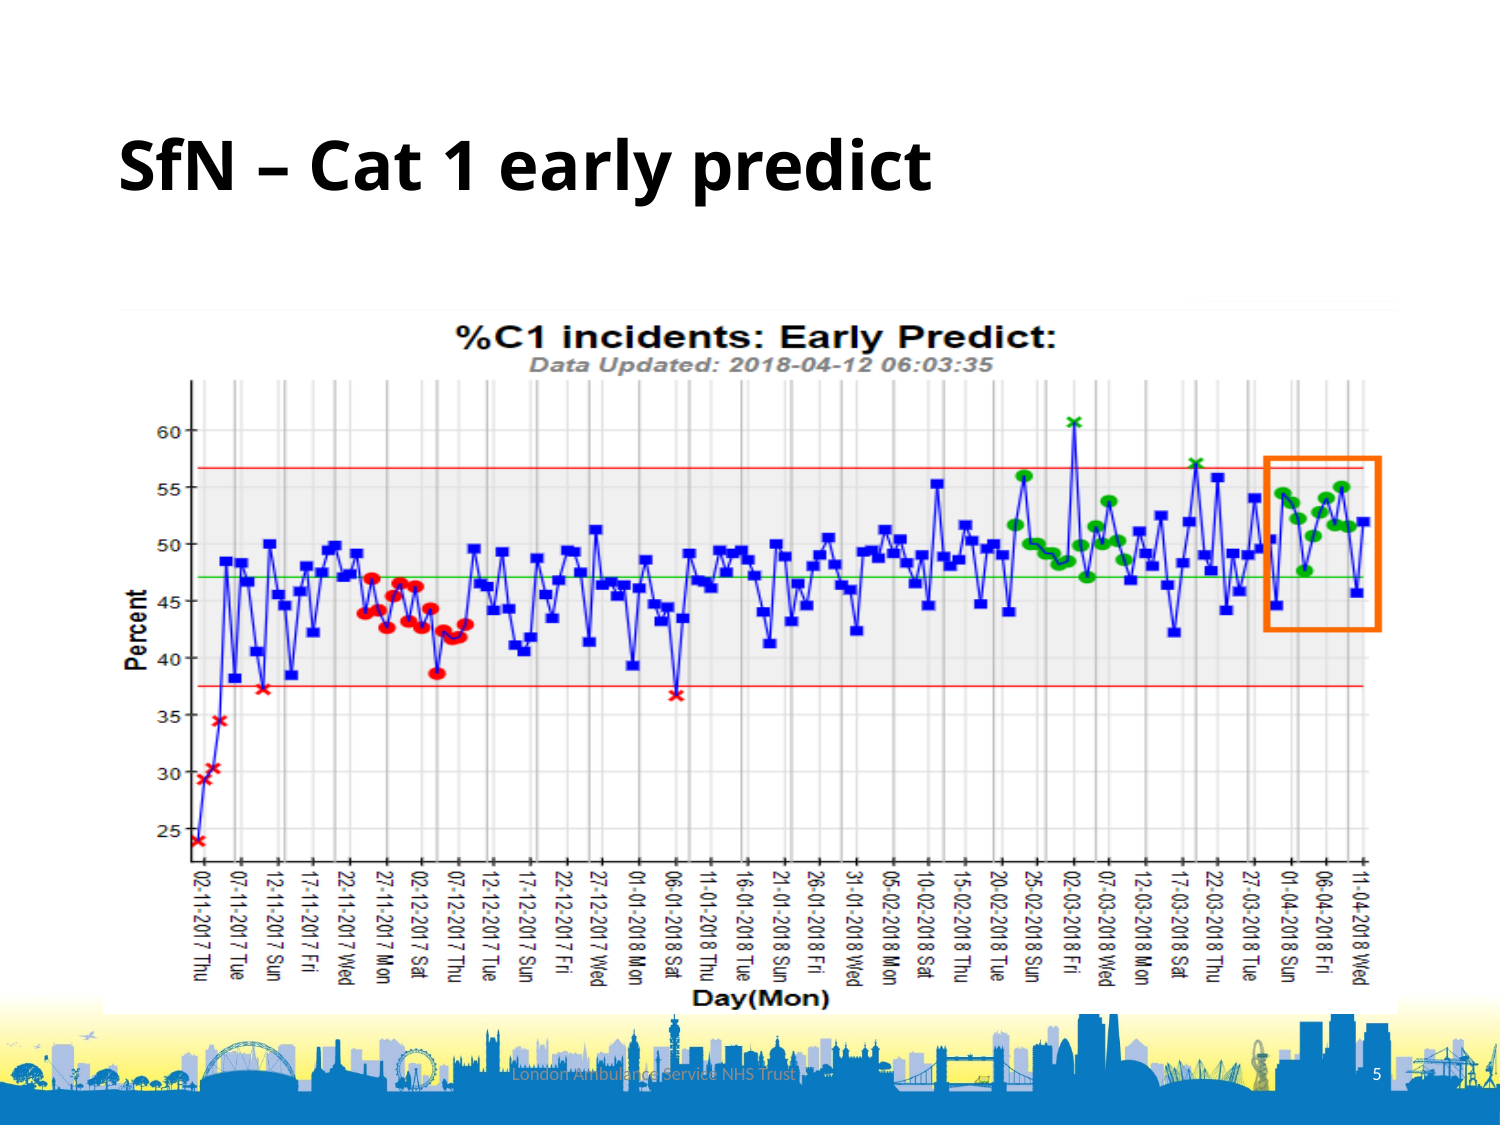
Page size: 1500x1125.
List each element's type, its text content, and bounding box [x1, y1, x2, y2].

slide_number 5 [1059, 1042, 1397, 1103]
picture [0, 965, 1500, 1125]
footer London Ambulance Service NHS Trust [496, 1042, 1004, 1103]
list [103, 299, 1397, 1014]
title SfN – Cat 1 early predict [103, 59, 1397, 278]
